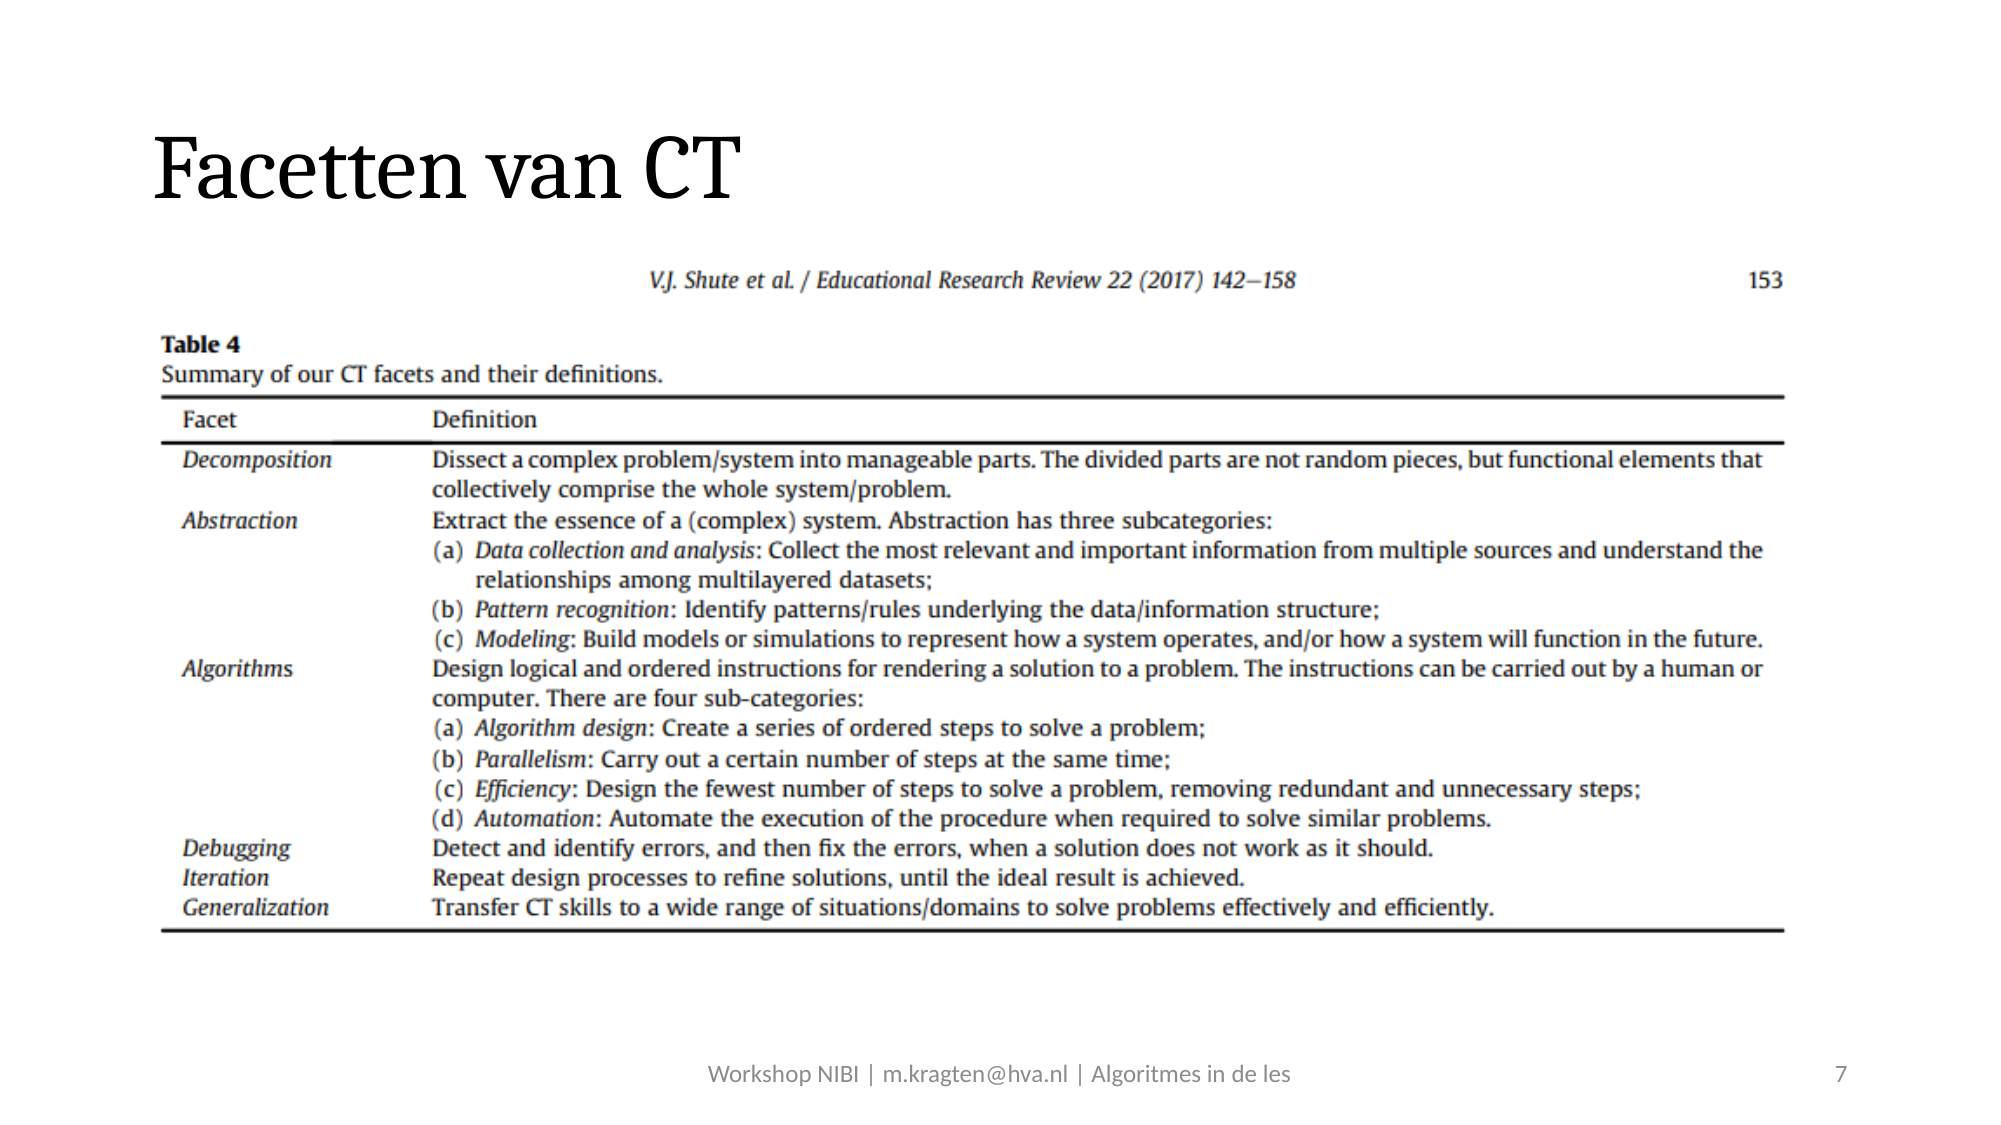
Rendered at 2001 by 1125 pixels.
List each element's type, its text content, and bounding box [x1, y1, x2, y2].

picture [97, 224, 1842, 954]
title Facetten van CT [137, 59, 1863, 278]
footer Workshop NIBI | m.kragten@hva.nl | Algoritmes in de les [662, 1042, 1338, 1103]
slide_number 7 [1412, 1042, 1863, 1103]
